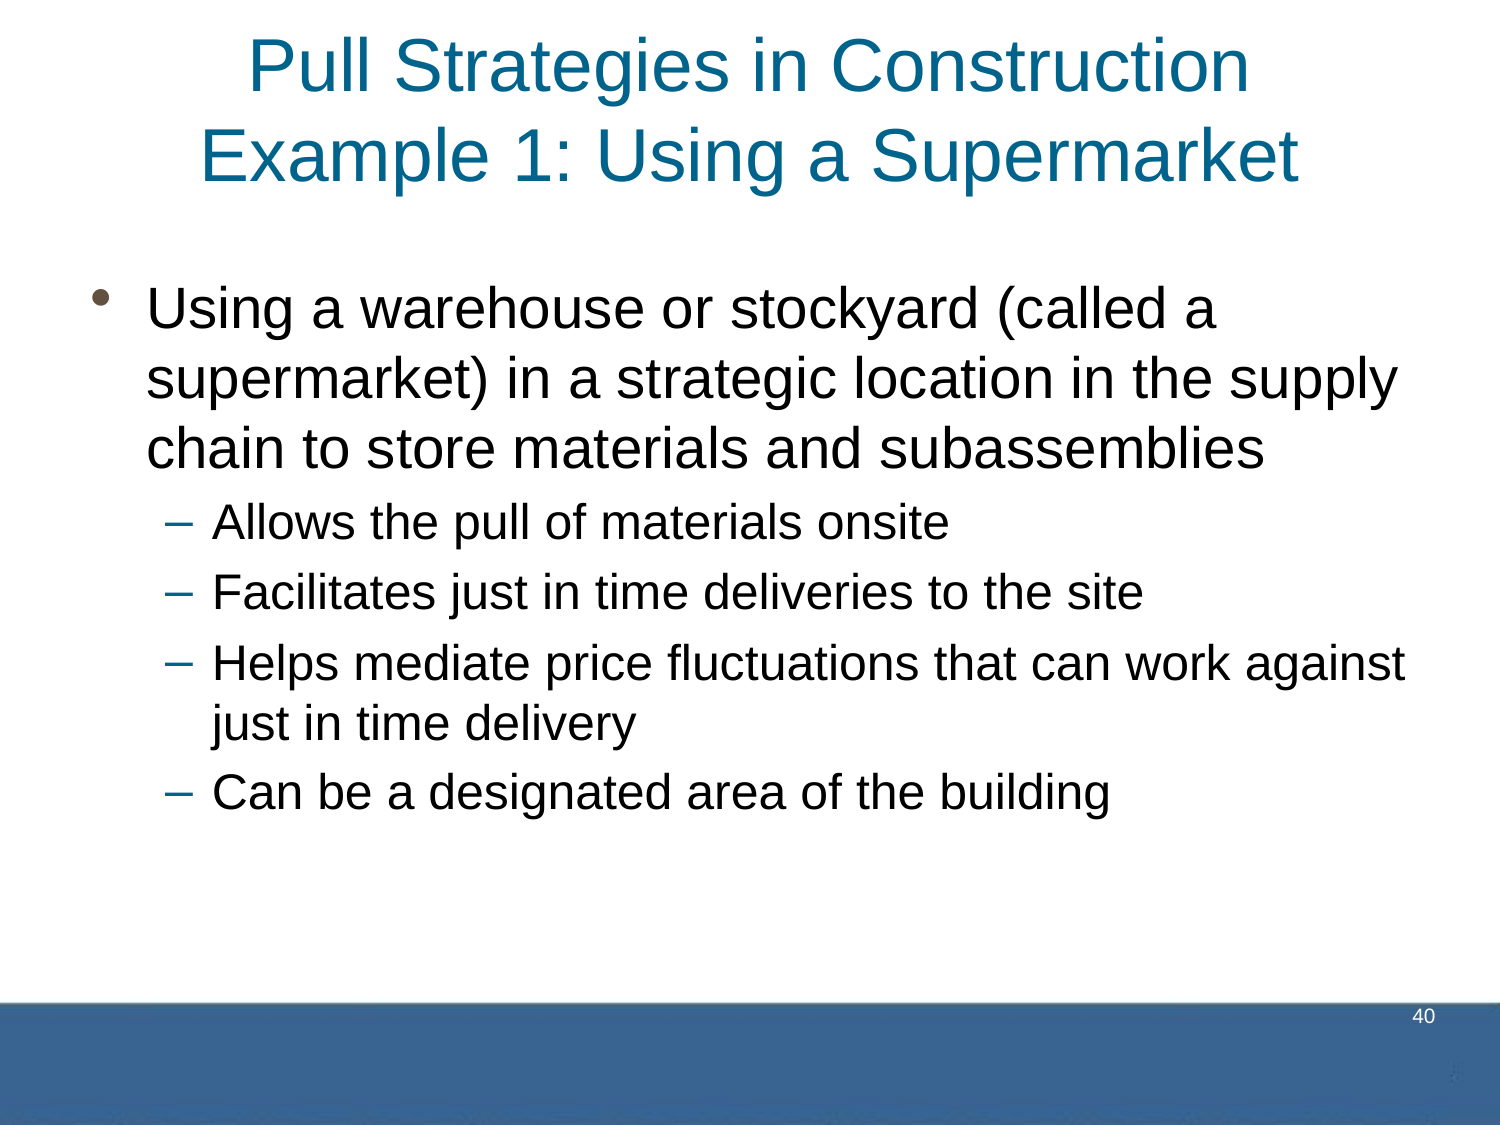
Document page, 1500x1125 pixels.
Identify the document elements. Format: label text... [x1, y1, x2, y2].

picture [0, 0, 1500, 1125]
list Using a warehouse or stockyard (called a supermarket) in a strategic location in the supply chain to store materials and subassemblies Allows the pull of materials onsite Facilitates just in time deliveries to the site Helps mediate price fluctuations that can work against just in time delivery Can be a designated area of the building [74, 262, 1426, 976]
title Pull Strategies in Construction Example 1: Using a Supermarket [74, 37, 1426, 176]
